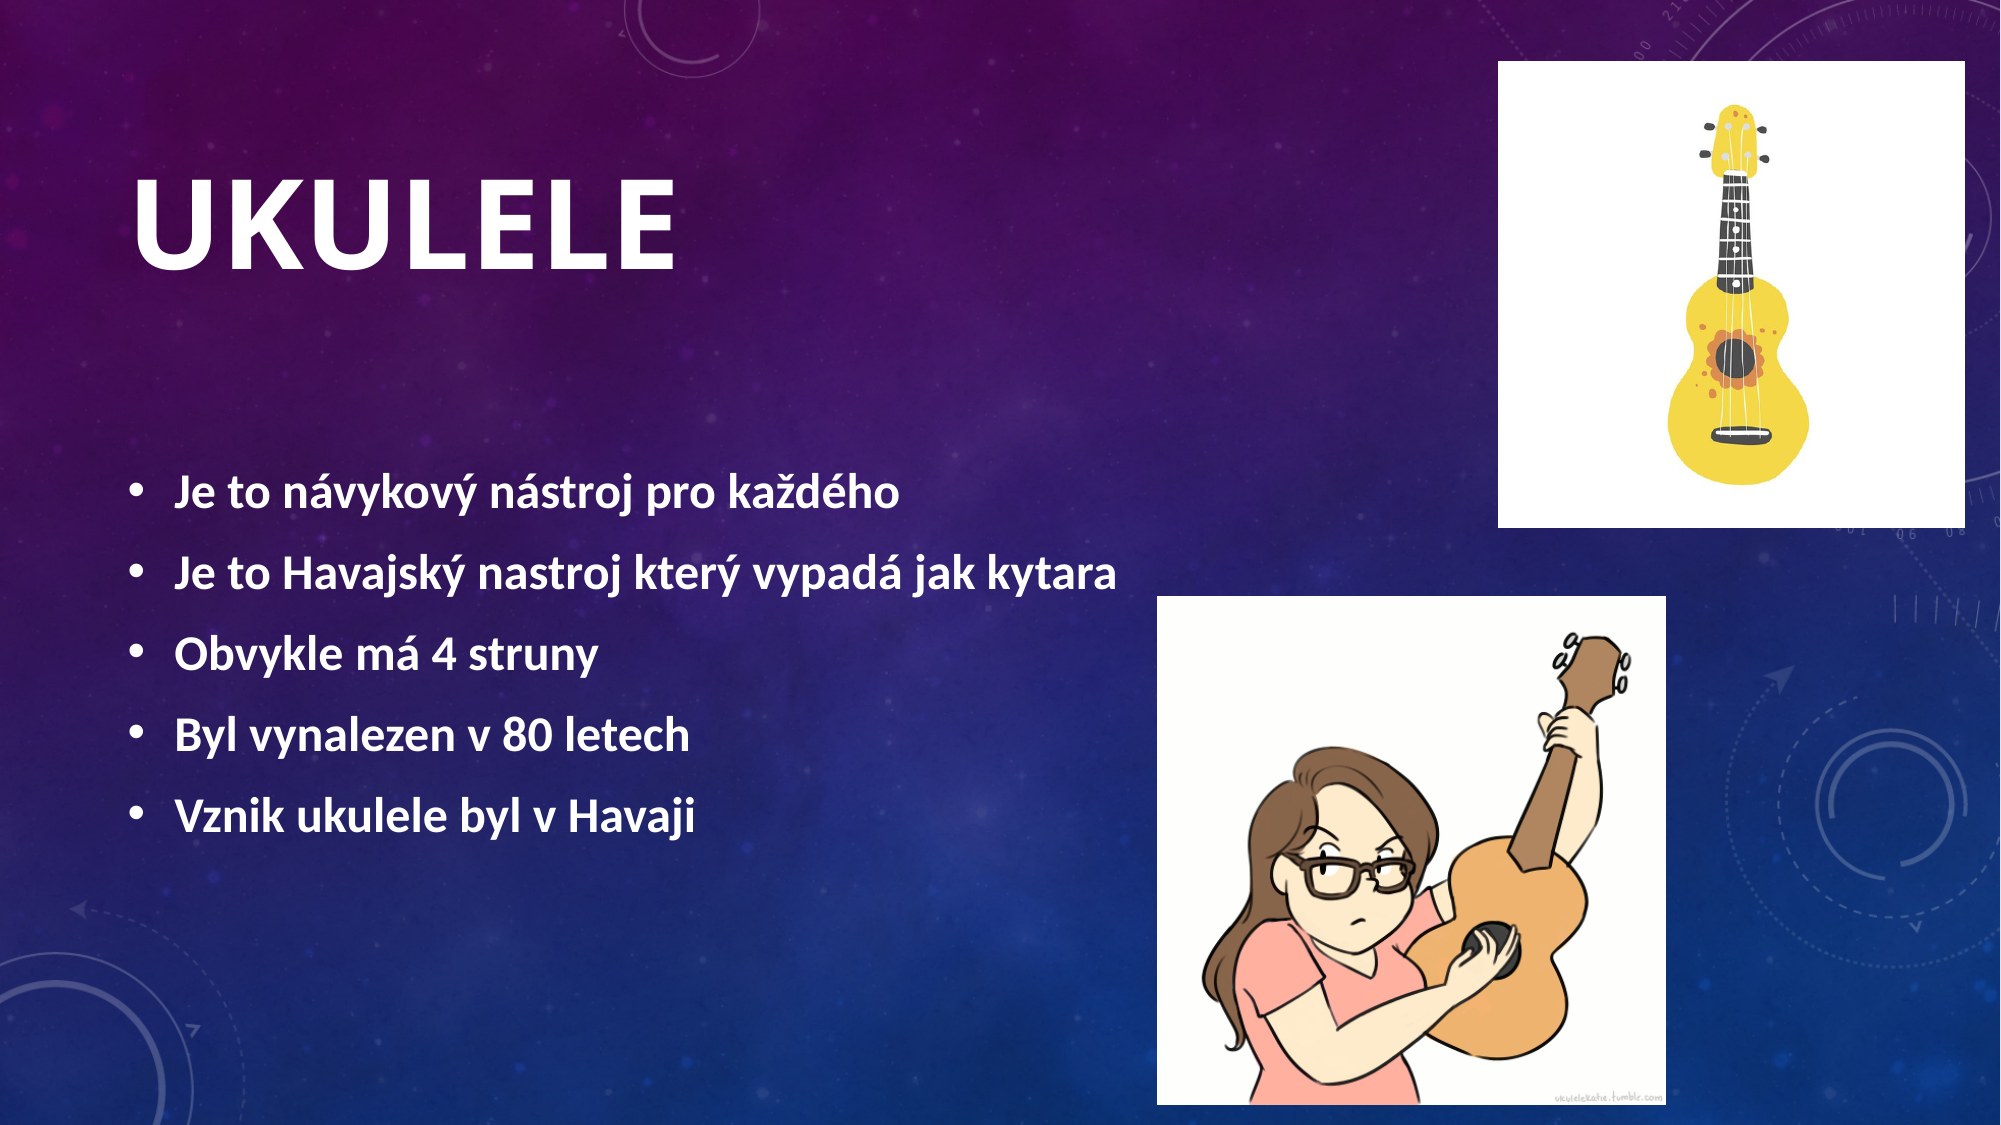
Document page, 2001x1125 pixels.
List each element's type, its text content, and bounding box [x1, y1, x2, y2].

picture [0, 0, 2001, 1125]
title UKULELE [112, 99, 1491, 339]
list Je to návykový nástroj pro každého Je to Havajský nastroj který vypadá jak kytara Obvykle má 4 struny Byl vynalezen v 80 letech Vznik ukulele byl v Havaji [112, 351, 1775, 950]
